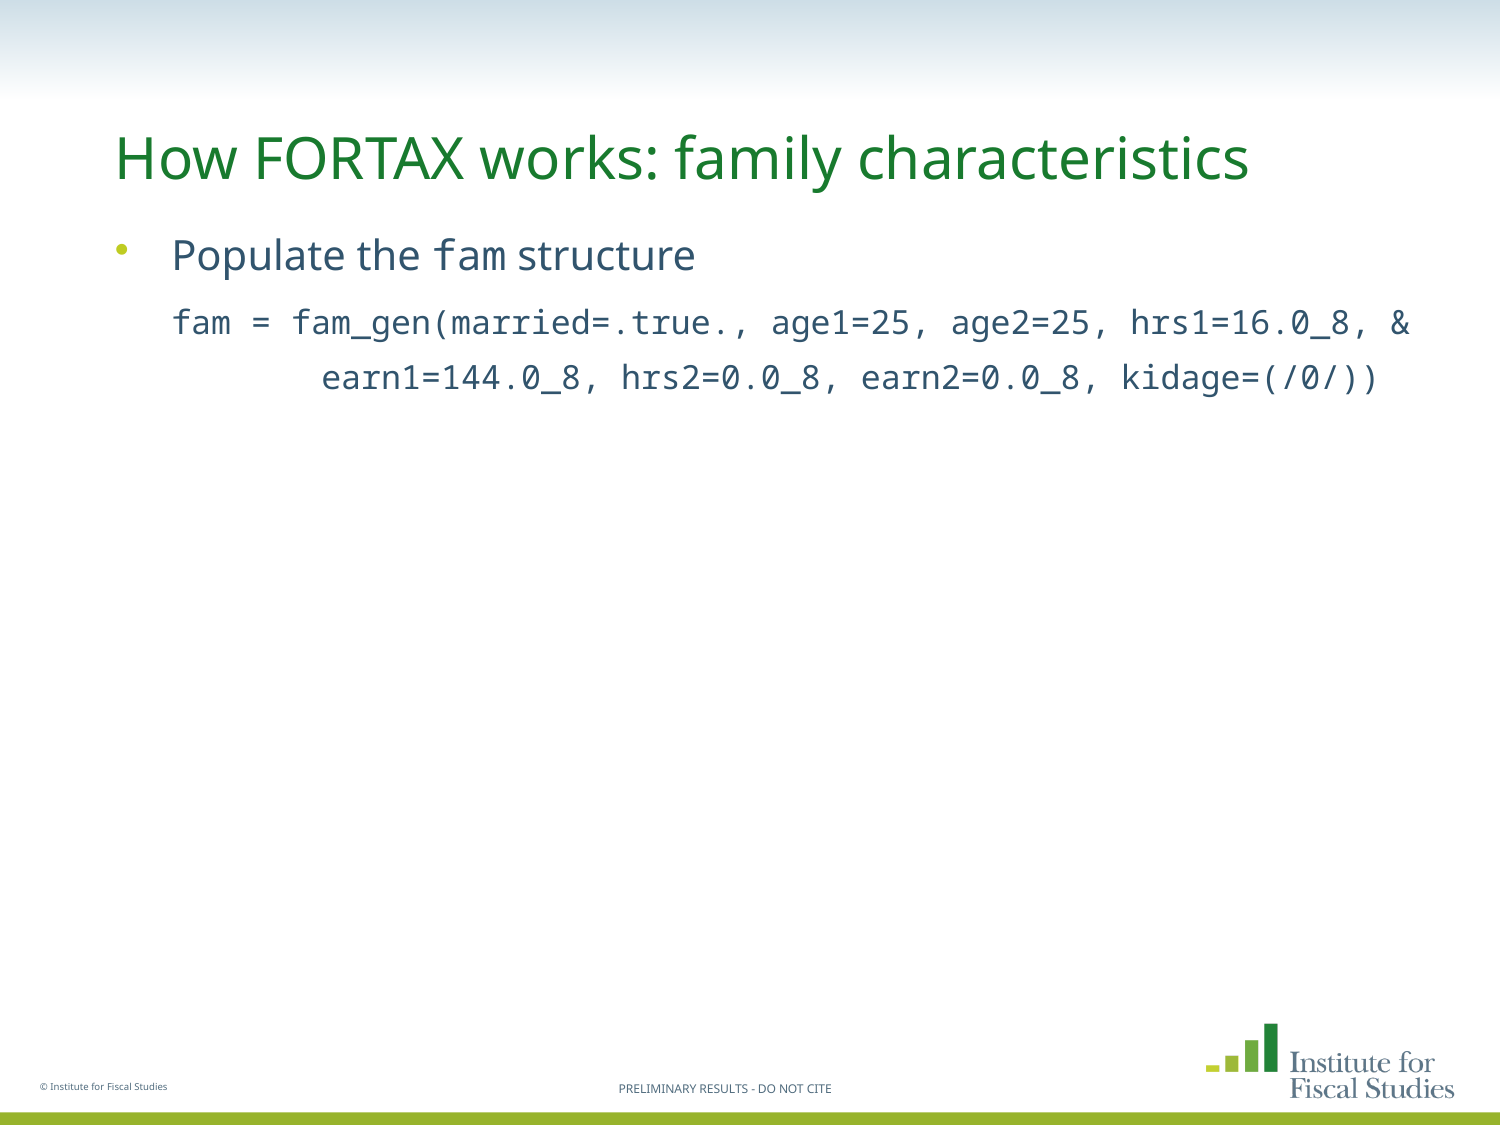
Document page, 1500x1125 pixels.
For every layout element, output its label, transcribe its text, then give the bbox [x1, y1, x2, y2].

picture [1200, 1021, 1463, 1100]
title How FORTAX works: family characteristics [99, 37, 1388, 201]
slide_number © Institute for Fiscal Studies [24, 1062, 438, 1101]
footer PRELIMINARY RESULTS - DO NOT CITE [487, 1062, 963, 1101]
list Populate the fam structure fam = fam_gen(married=.true., age1=25, age2=25, hrs1=16.0_8, & earn1=144.0_8, hrs2=0.0_8, earn2=0.0_8, kidage=(/0/)) [99, 224, 1448, 414]
